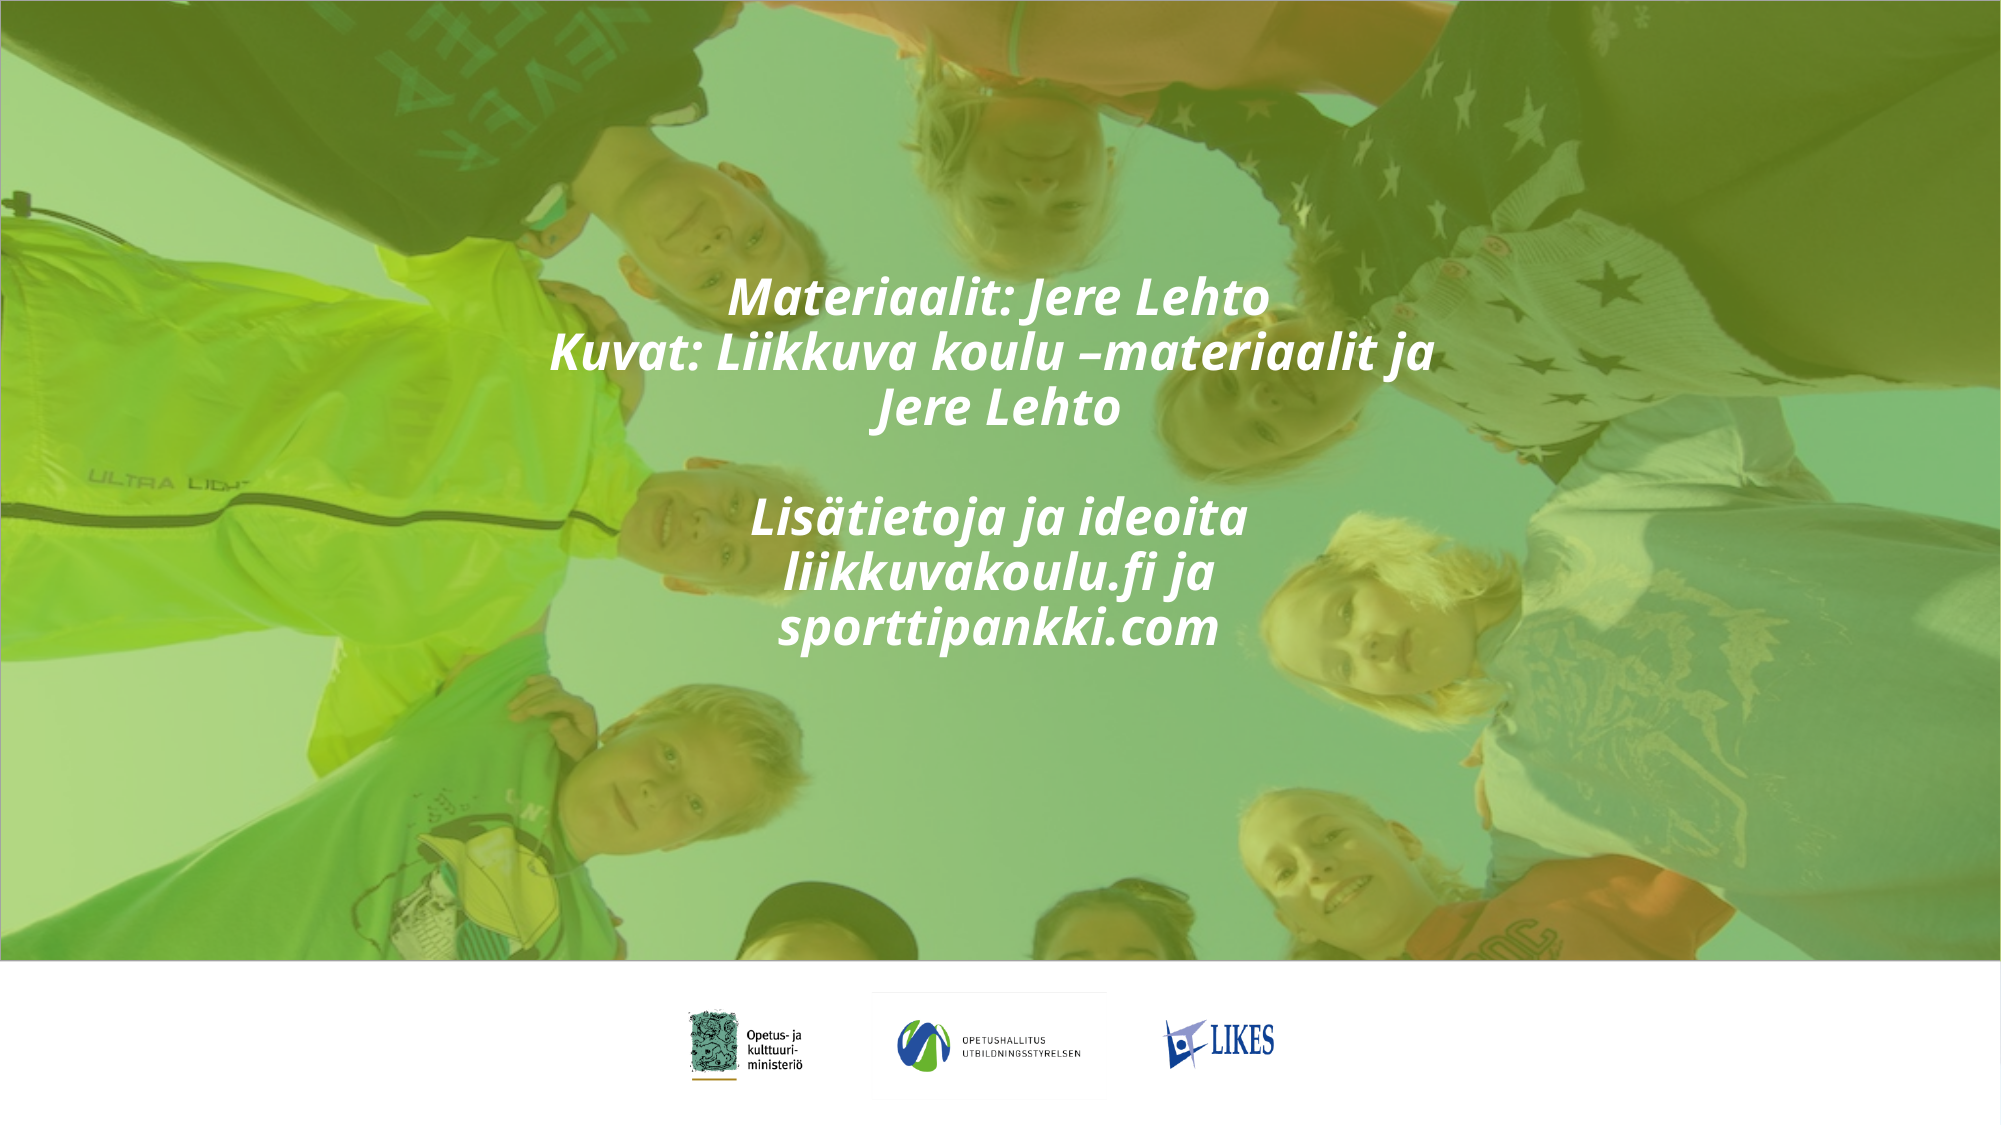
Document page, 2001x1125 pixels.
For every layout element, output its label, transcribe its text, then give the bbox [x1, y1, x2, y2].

picture [626, 975, 1321, 1111]
subtitle Materiaalit: Jere Lehto Kuvat: Liikkuva koulu –materiaalit ja Jere Lehto Lisätietoja ja ideoita liikkuvakoulu.fi ja sporttipankki.com [476, 264, 1524, 674]
